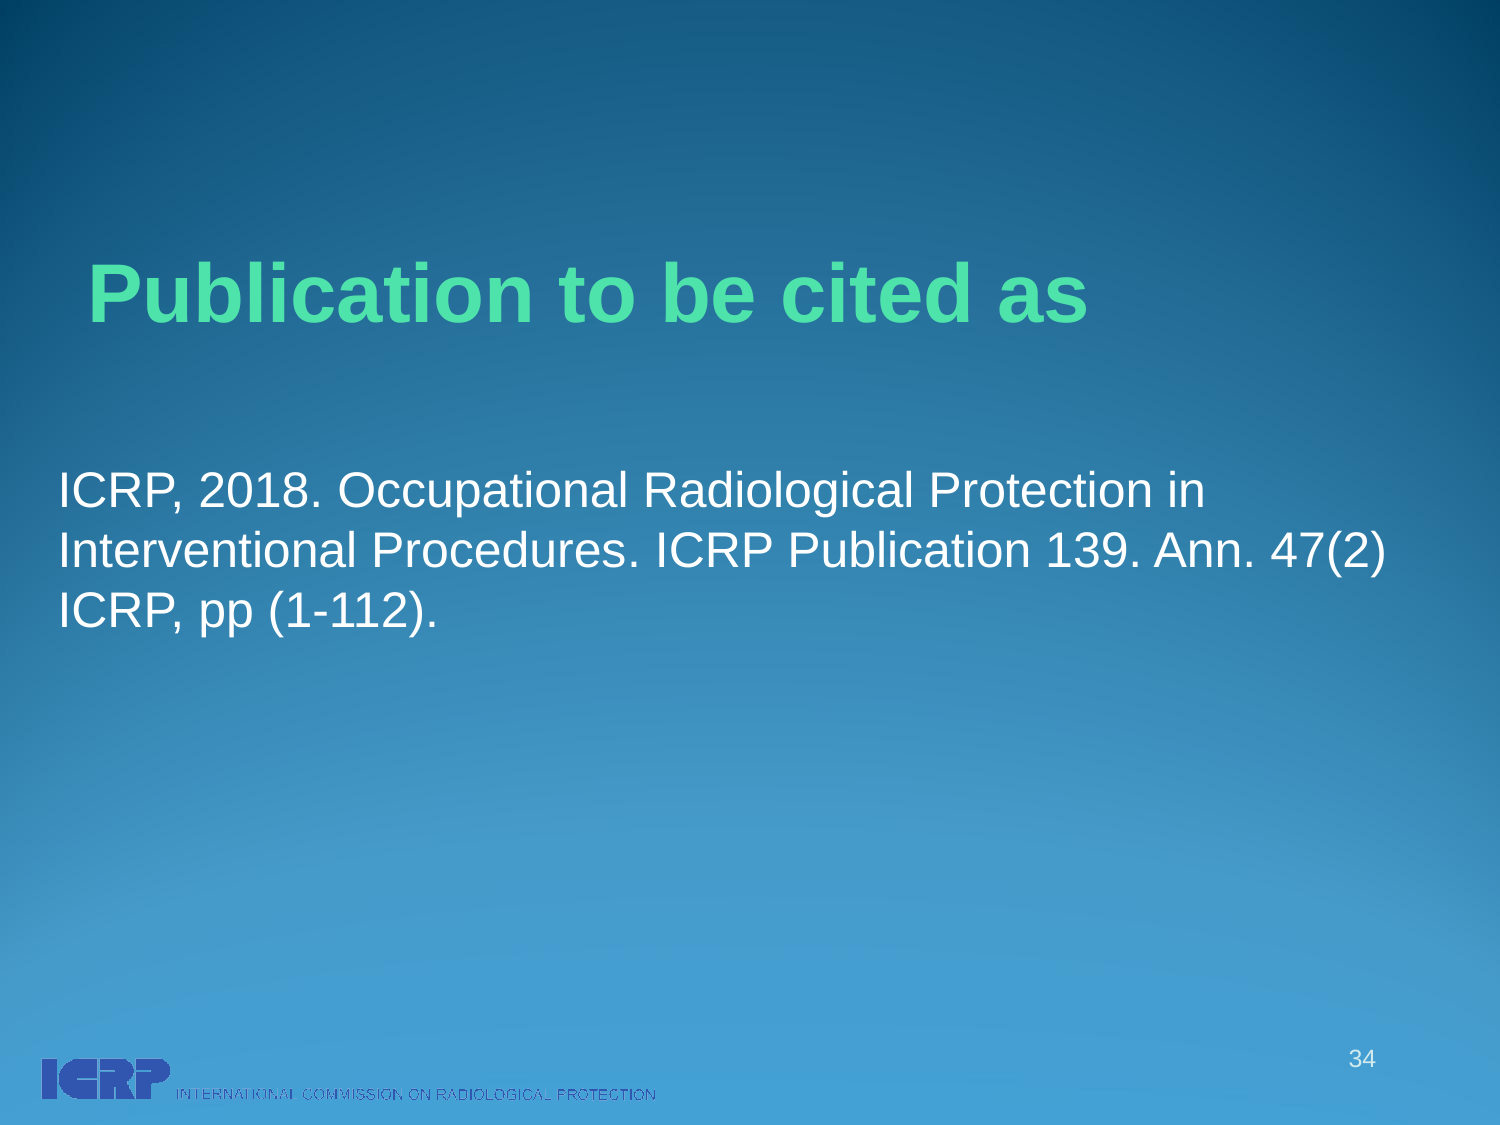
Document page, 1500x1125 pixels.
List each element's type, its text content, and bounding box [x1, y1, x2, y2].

slide_number 34 [1299, 1037, 1425, 1073]
title Publication to be cited as [86, 216, 1362, 440]
picture [0, 0, 1500, 1125]
list ICRP, 2018. Occupational Radiological Protection in Interventional Procedures. ICRP Publication 139. Ann. 47(2) ICRP, pp (1-112). [50, 450, 1425, 698]
